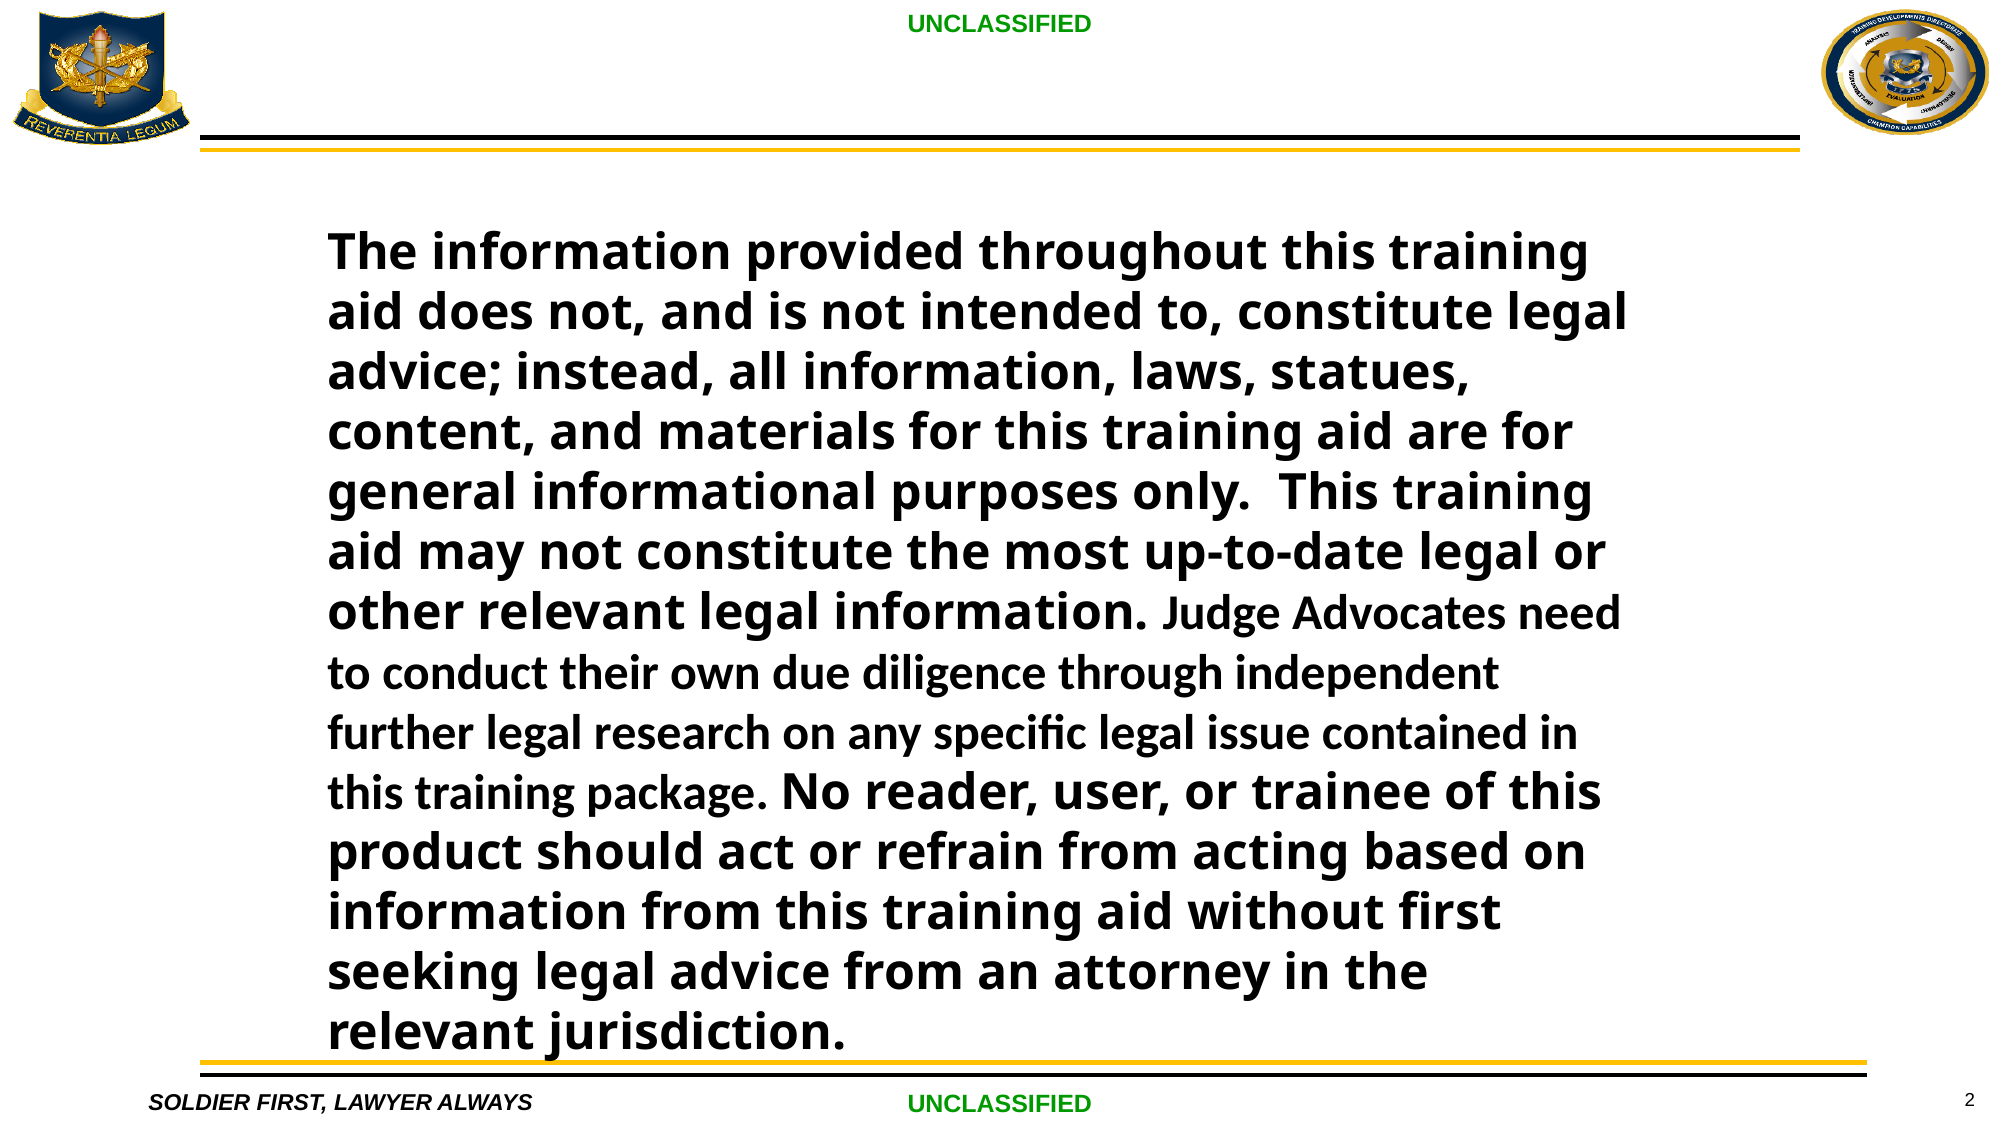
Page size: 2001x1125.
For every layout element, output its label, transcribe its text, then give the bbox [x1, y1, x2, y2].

list The information provided throughout this training aid does not, and is not intended to, constitute legal advice; instead, all information, laws, statues, content, and materials for this training aid are for general informational purposes only. This training aid may not constitute the most up-to-date legal or other relevant legal information. Judge Advocates need to conduct their own due diligence through independent further legal research on any specific legal issue contained in this training package. No reader, user, or trainee of this product should act or refrain from acting based on information from this training aid without first seeking legal advice from an attorney in the relevant jurisdiction. [312, 212, 1663, 955]
picture [1821, 9, 1989, 135]
picture [6, 7, 195, 148]
